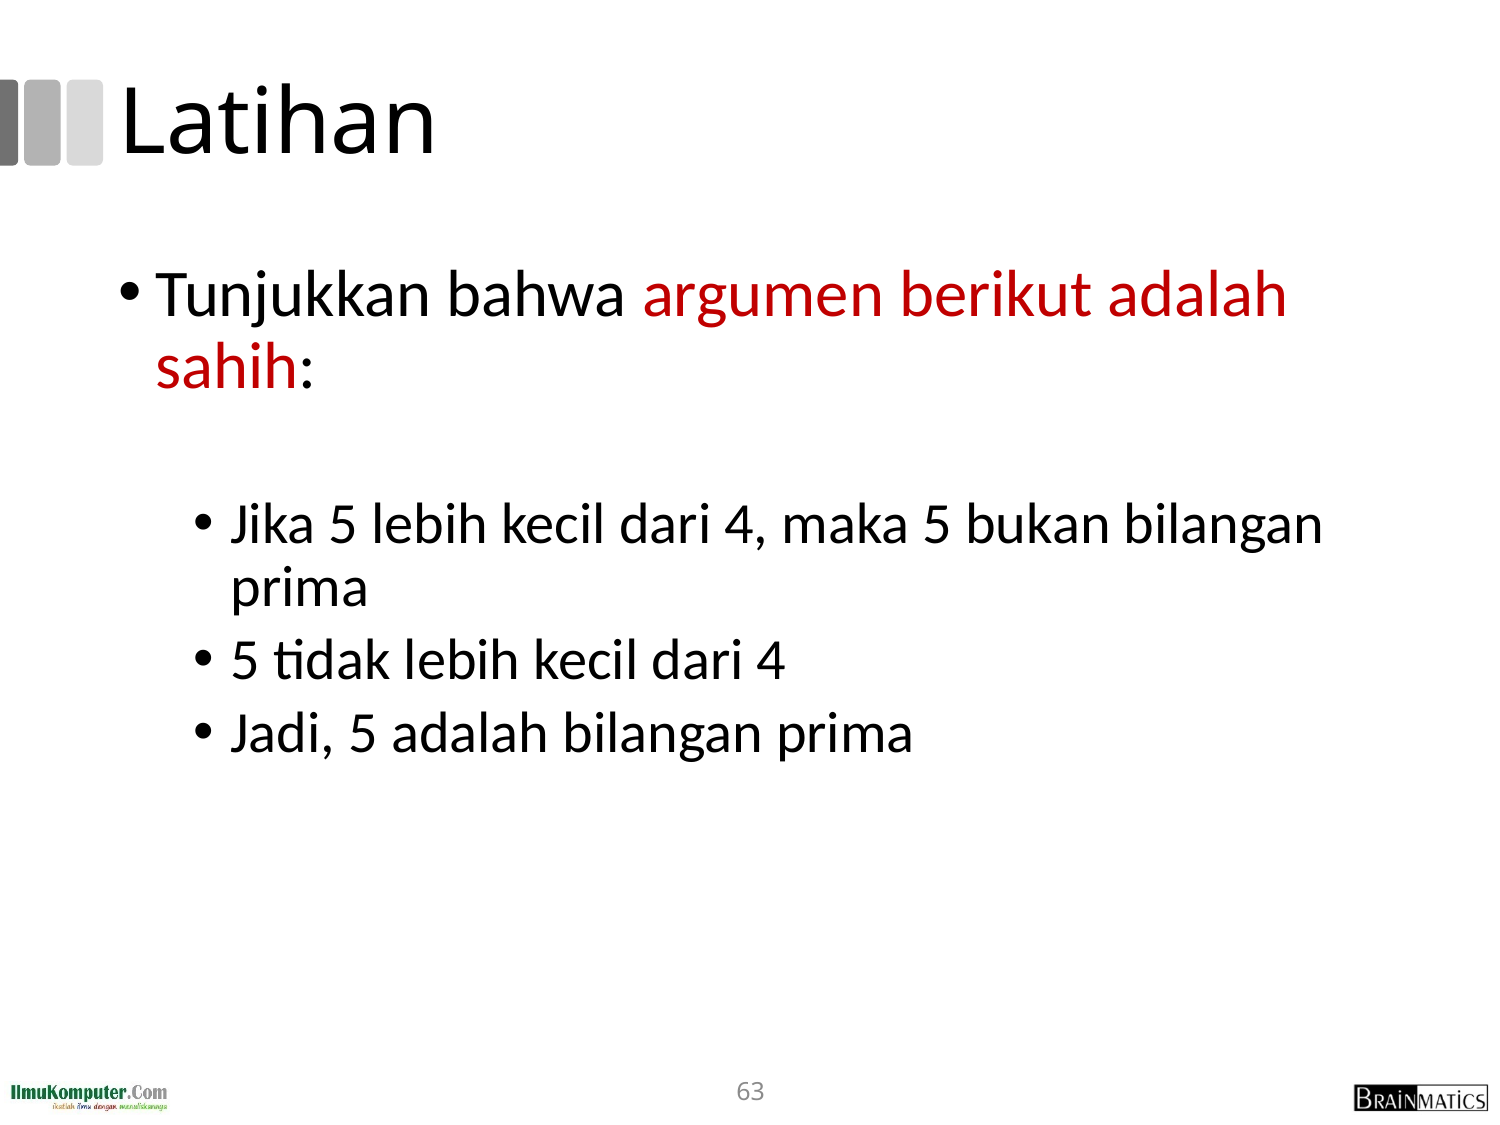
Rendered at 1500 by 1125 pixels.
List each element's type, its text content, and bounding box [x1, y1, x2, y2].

title Latihan [103, 24, 1397, 222]
picture [1351, 1081, 1491, 1115]
slide_number 63 [582, 1062, 920, 1123]
list Tunjukkan bahwa argumen berikut adalah sahih: Jika 5 lebih kecil dari 4, maka 5 bukan bilangan prima 5 tidak lebih kecil dari 4 Jadi, 5 adalah bilangan prima [103, 250, 1397, 1013]
picture [4, 1081, 173, 1115]
